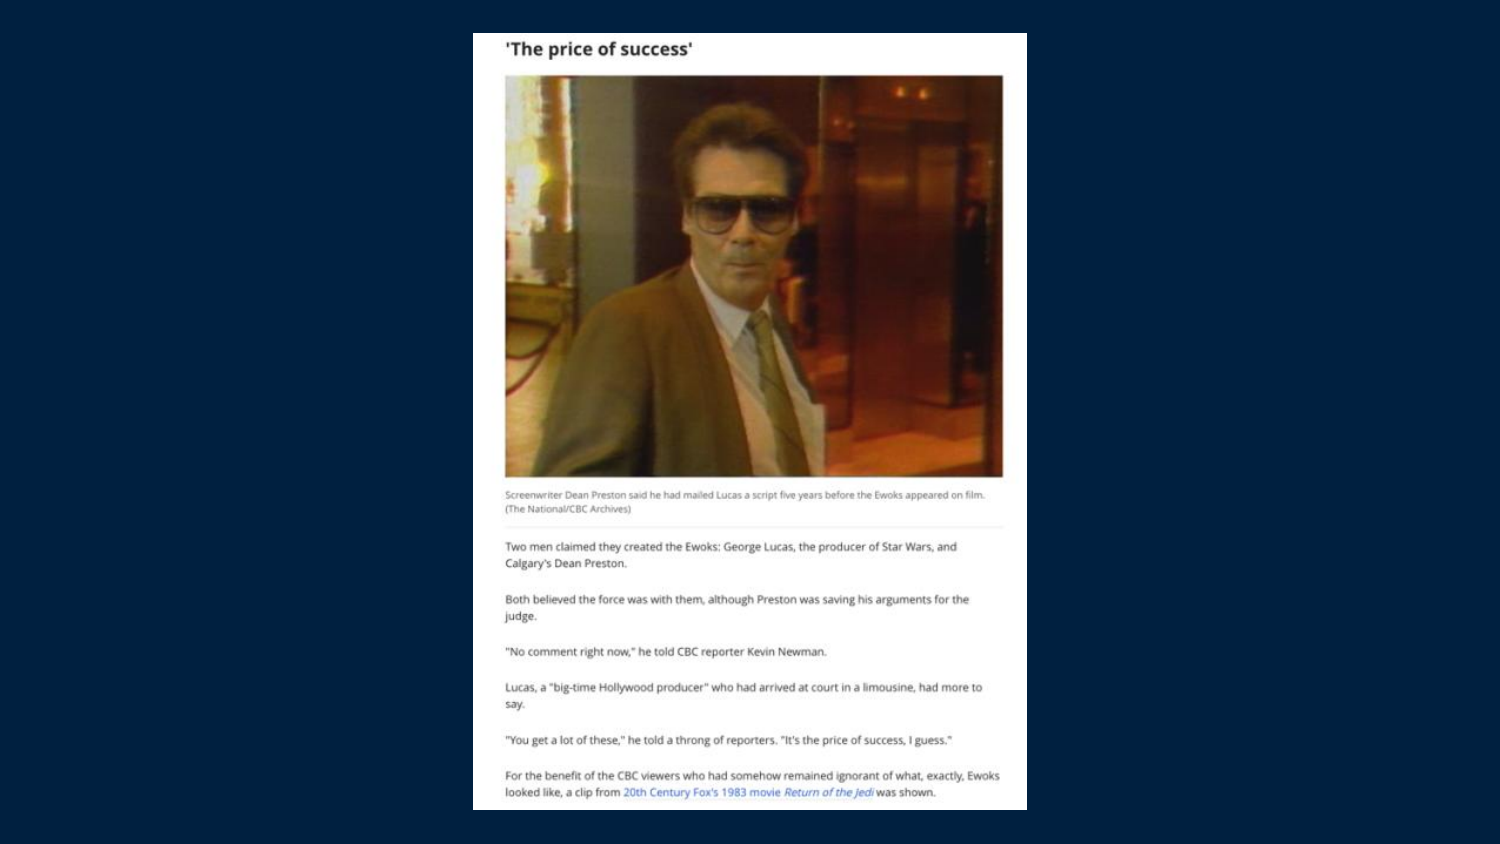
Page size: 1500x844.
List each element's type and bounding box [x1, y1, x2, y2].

picture [473, 33, 1027, 811]
